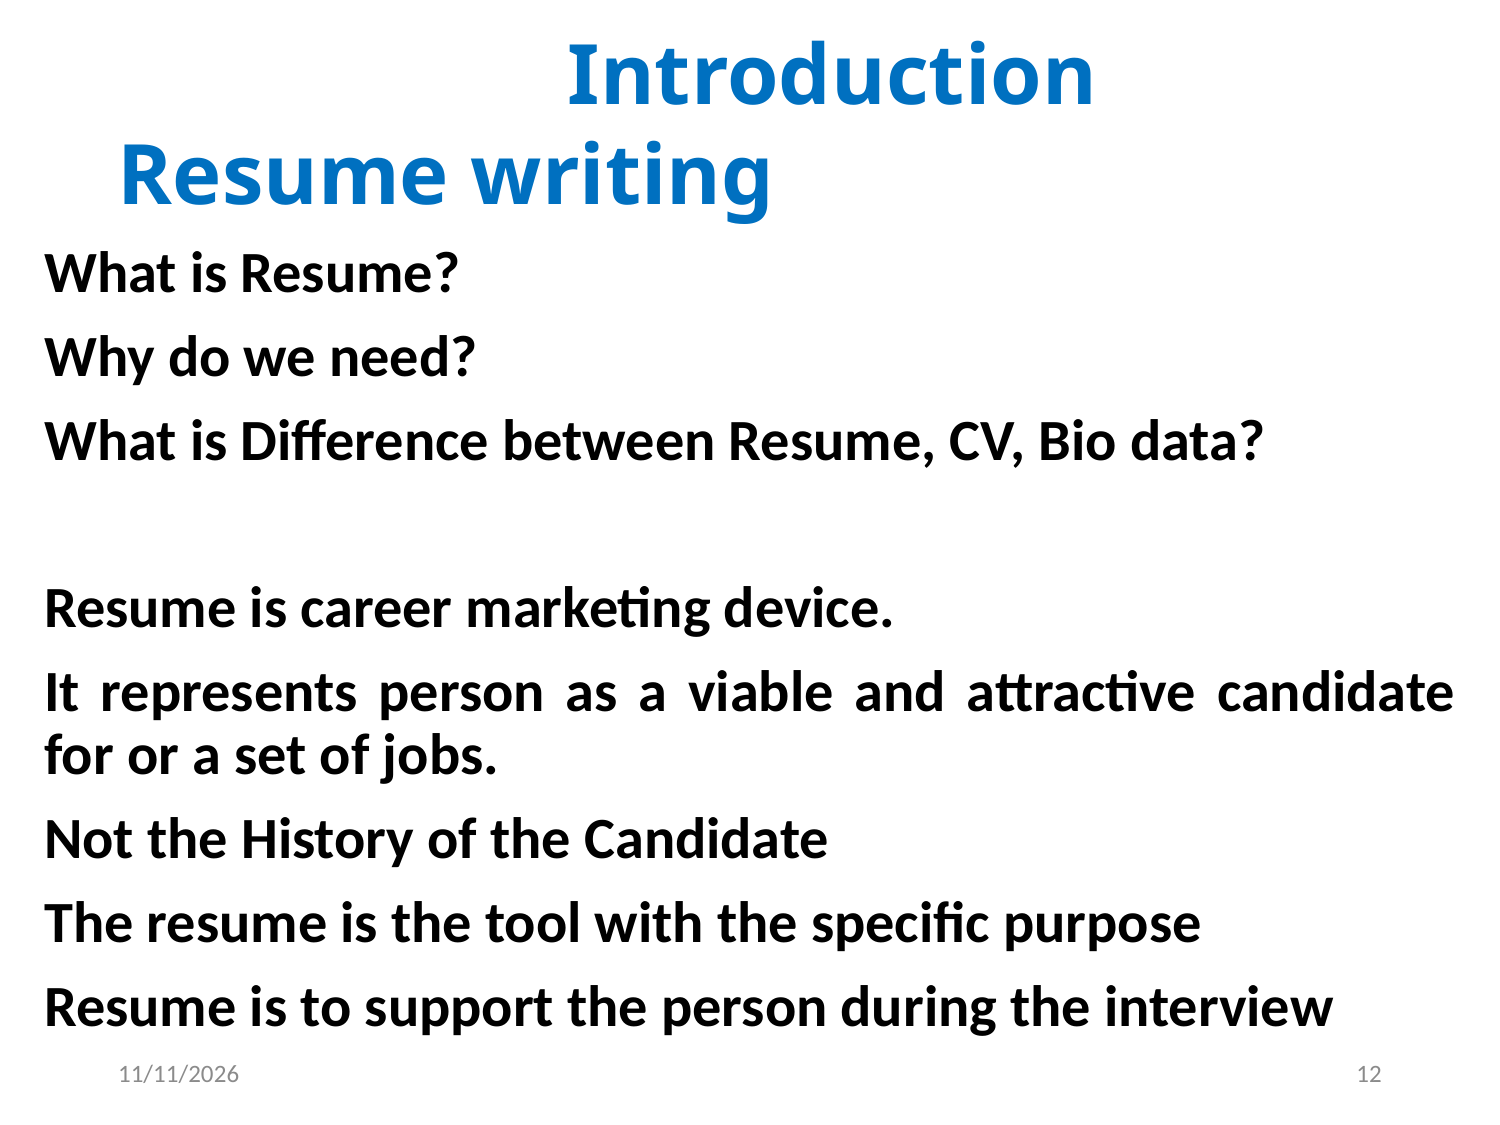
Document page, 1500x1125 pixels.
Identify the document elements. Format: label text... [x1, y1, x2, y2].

text_box Introduction Resume writing [103, 13, 1397, 229]
slide_number 12 [1059, 1042, 1397, 1103]
list What is Resume? Why do we need? What is Difference between Resume, CV, Bio data? Resume is career marketing device. It represents person as a viable and attractive candidate for or a set of jobs. Not the History of the Candidate The resume is the tool with the specific purpose Resume is to support the person during the interview [29, 144, 1471, 858]
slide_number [103, 1042, 441, 1103]
